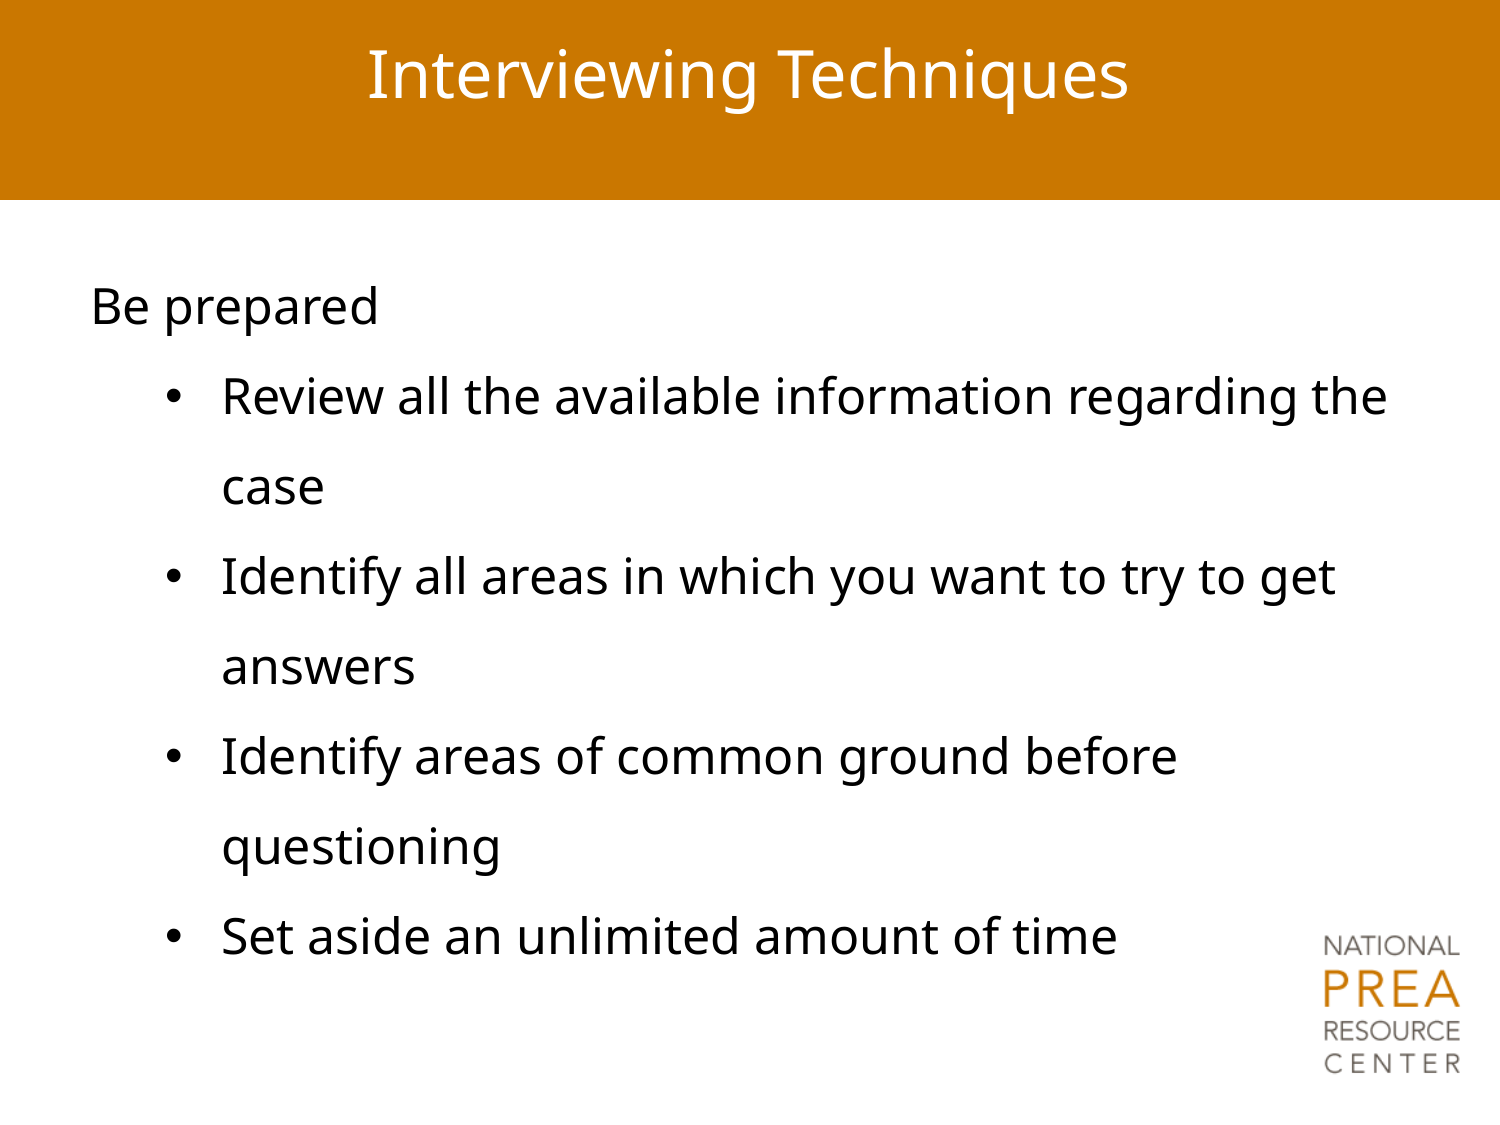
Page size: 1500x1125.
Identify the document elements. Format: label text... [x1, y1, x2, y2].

title Interviewing Techniques [75, 13, 1425, 160]
list Be prepared Review all the available information regarding the case Identify all areas in which you want to try to get answers Identify areas of common ground before questioning Set aside an unlimited amount of time [75, 237, 1425, 1043]
picture [1312, 924, 1474, 1086]
